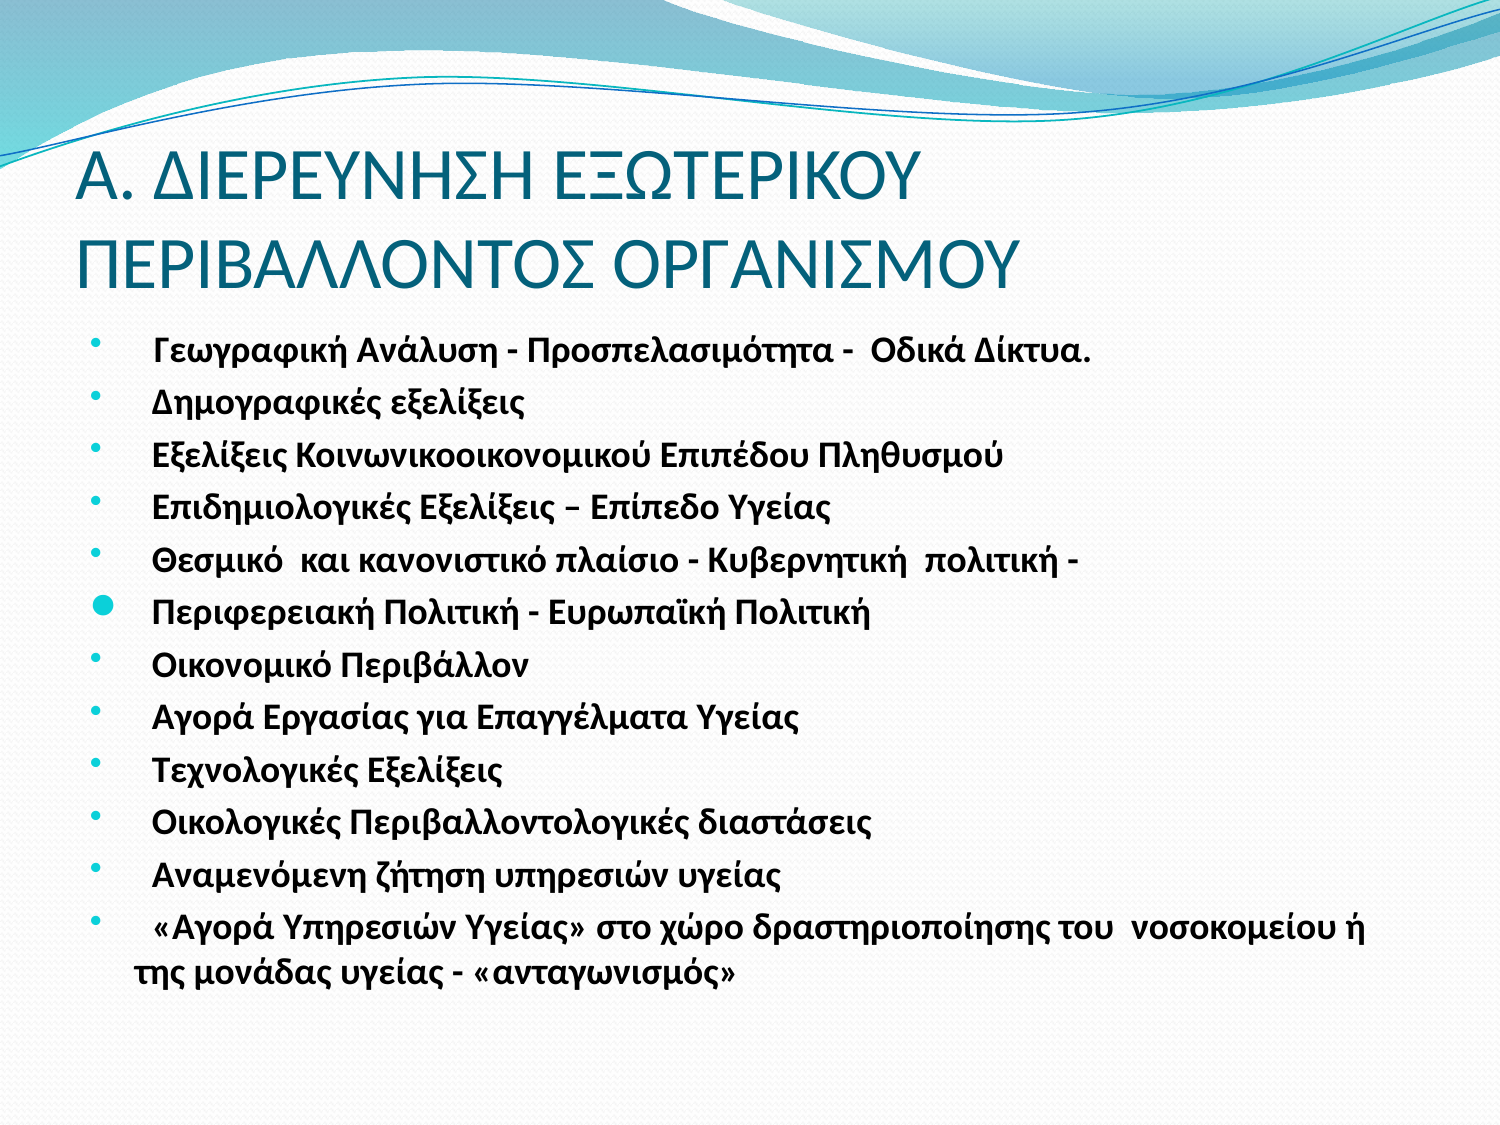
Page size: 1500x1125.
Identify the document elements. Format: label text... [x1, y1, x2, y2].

title Α. ΔΙΕΡΕΥΝΗΣΗ ΕΞΩΤΕΡΙΚΟΥ ΠΕΡΙΒΑΛΛΟΝΤΟΣ ΟΡΓΑΝΙΣΜΟΥ [75, 115, 1425, 303]
list Γεωγραφική Ανάλυση - Προσπελασιμότητα - Οδικά Δίκτυα. Δημογραφικές εξελίξεις Εξελίξεις Κοινωνικοοικονομικού Επιπέδου Πληθυσμού Επιδημιολογικές Εξελίξεις – Επίπεδο Υγείας Θεσμικό και κανονιστικό πλαίσιο - Κυβερνητική πολιτική - Περιφερειακή Πολιτική - Ευρωπαϊκή Πολιτική Οικονομικό Περιβάλλον Αγορά Εργασίας για Επαγγέλματα Υγείας Τεχνολογικές Εξελίξεις Οικολογικές Περιβαλλοντολογικές διαστάσεις Αναμενόμενη ζήτηση υπηρεσιών υγείας «Αγορά Υπηρεσιών Υγείας» στο χώρο δραστηριοποίησης του νοσοκομείου ή της μονάδας υγείας - «ανταγωνισμός» [75, 317, 1425, 1053]
